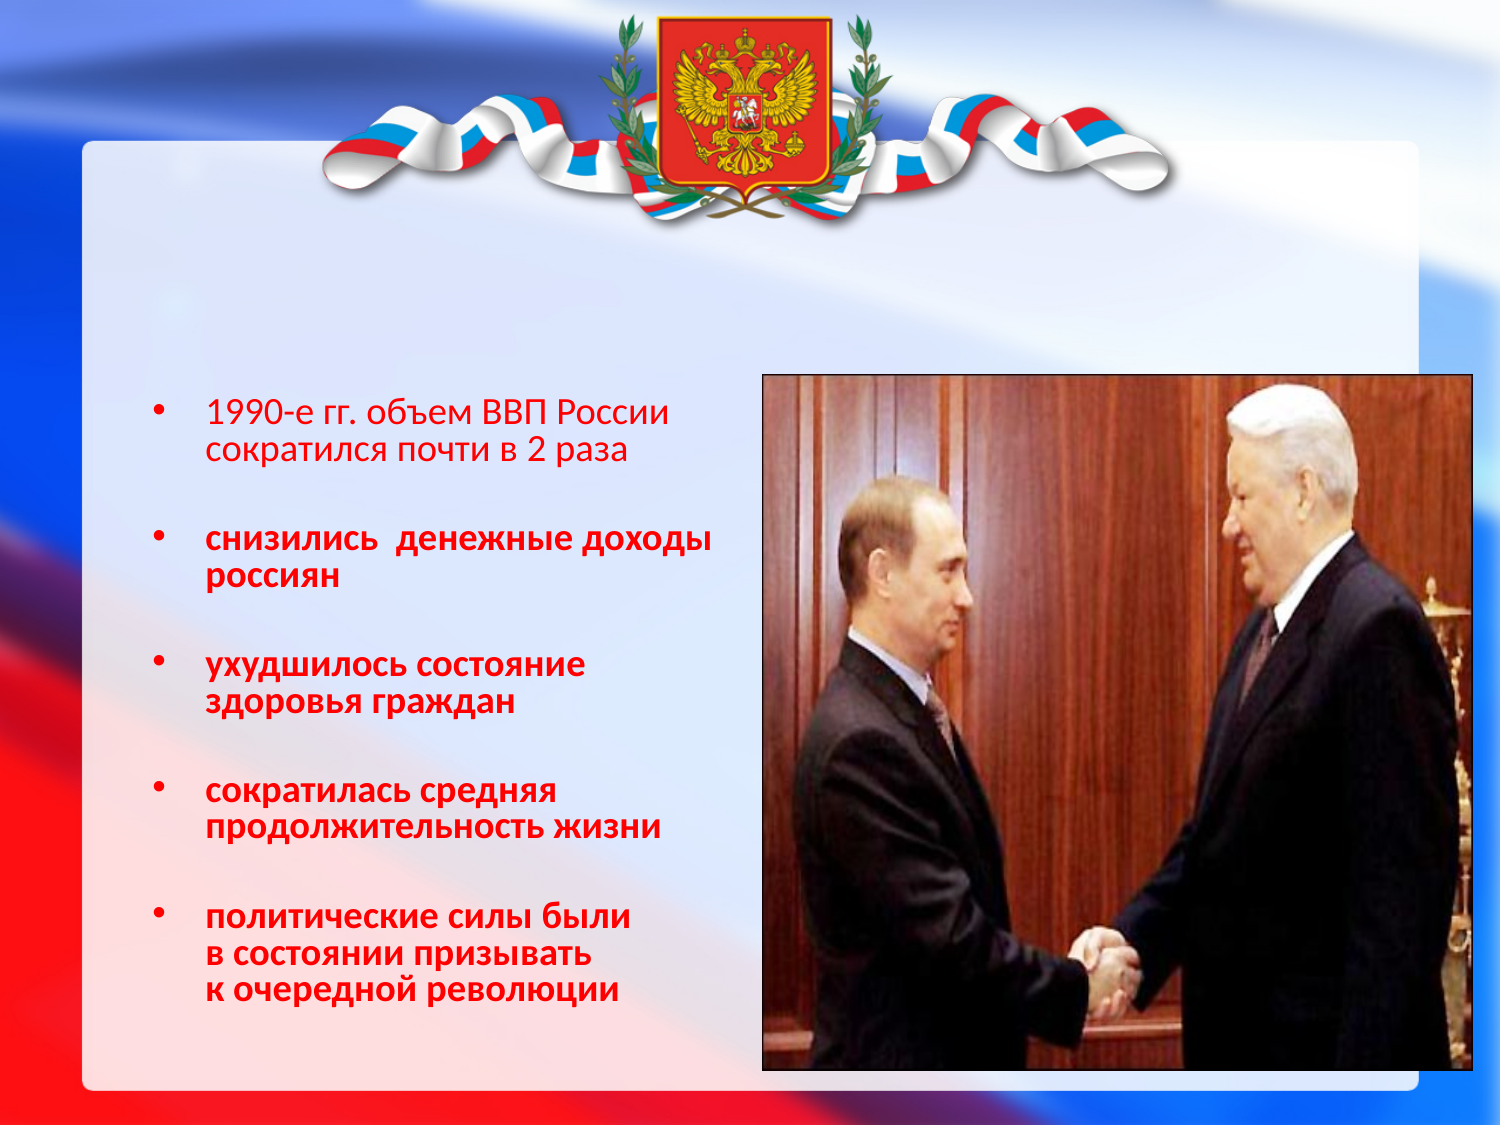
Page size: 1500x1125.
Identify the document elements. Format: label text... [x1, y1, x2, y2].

list 1990-е гг. объем ВВП России сократился почти в 2 раза снизились денежные доходы россиян ухудшилось состояние здоровья граждан сократилась средняя продолжительность жизни политические силы были в состоянии призывать к очередной революции [137, 387, 744, 1063]
picture [0, 0, 1500, 1125]
title Политическое развитие первый Президент России Б. Н. Ельцин 31 декабря 1999 г. [174, 187, 1475, 213]
